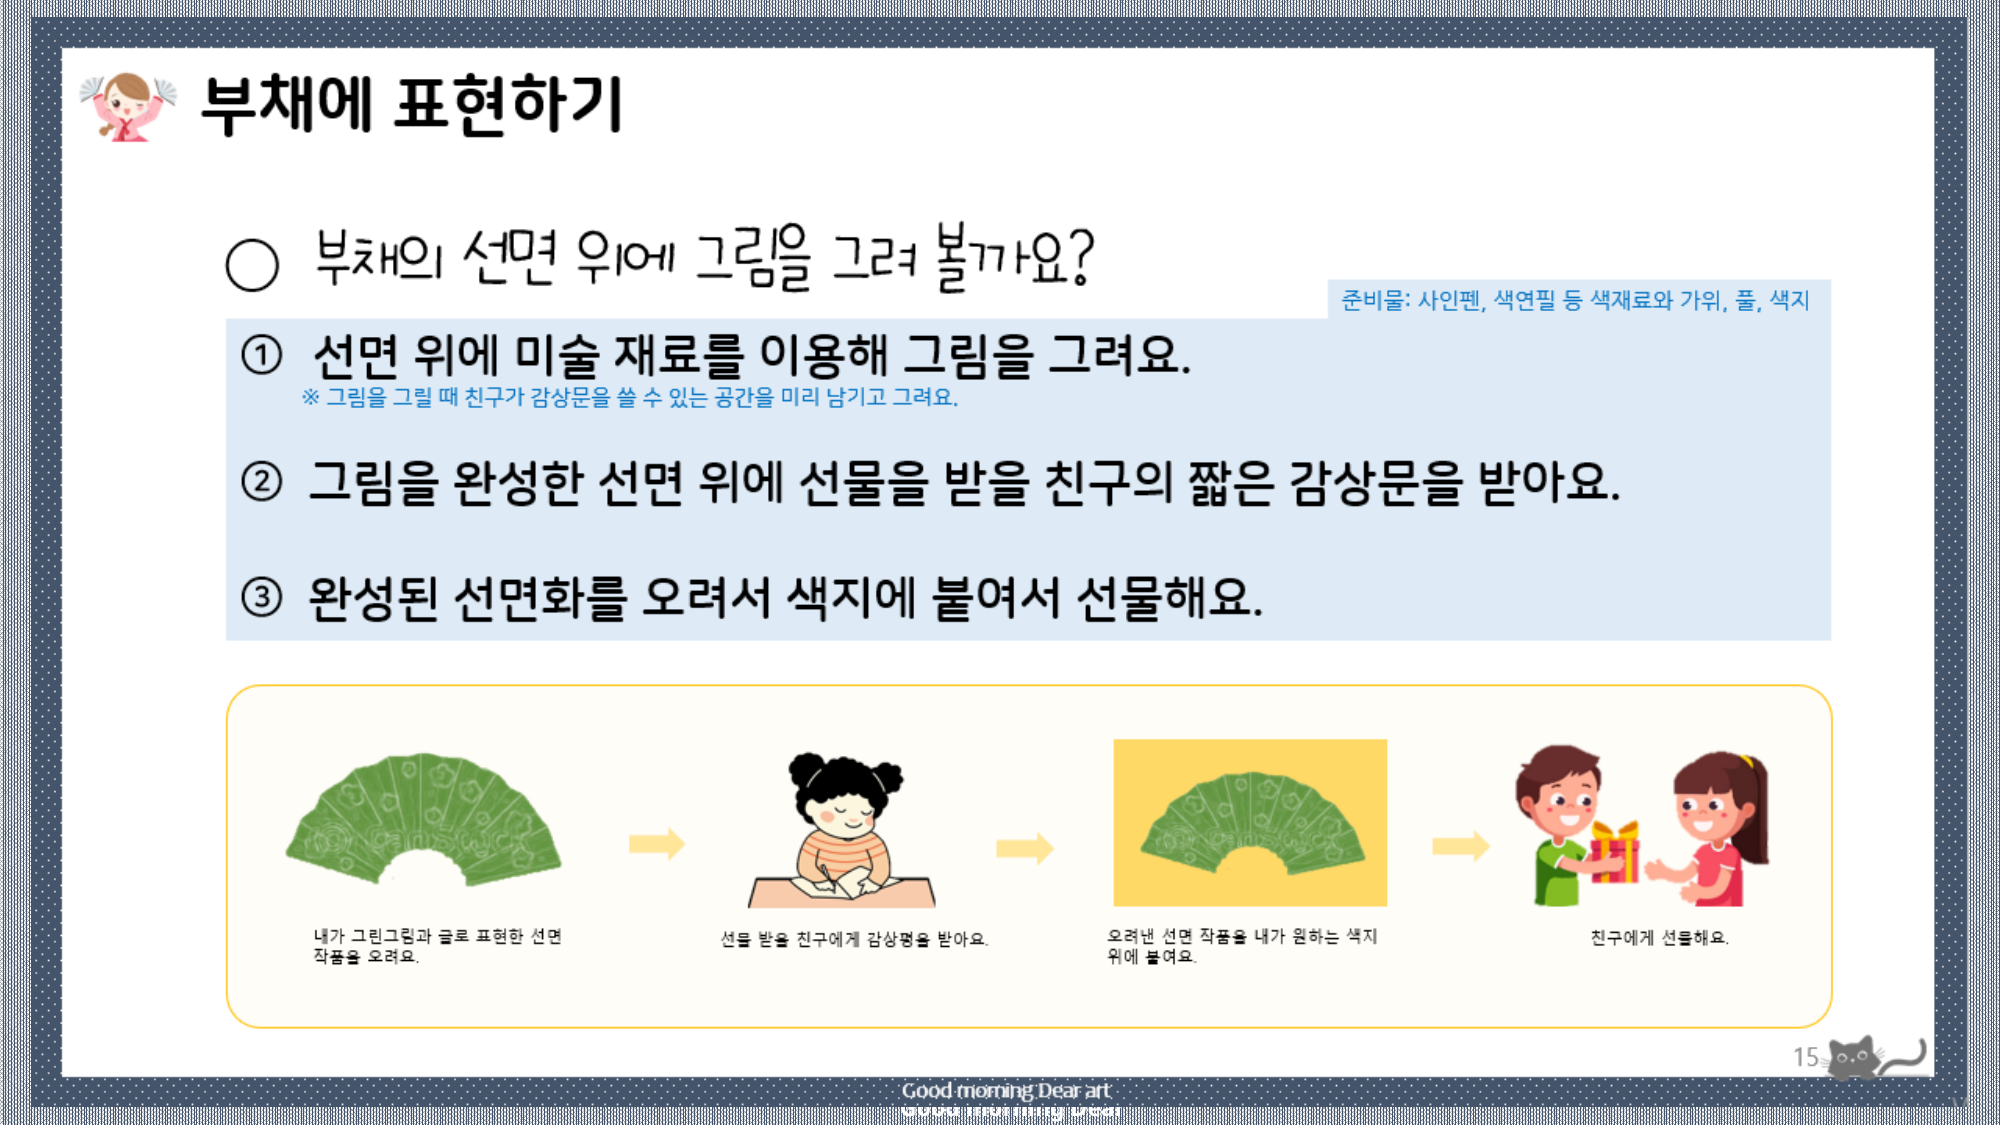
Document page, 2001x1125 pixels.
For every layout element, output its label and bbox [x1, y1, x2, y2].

text_box [0, 0, 2000, 1125]
picture [31, 17, 1969, 1108]
